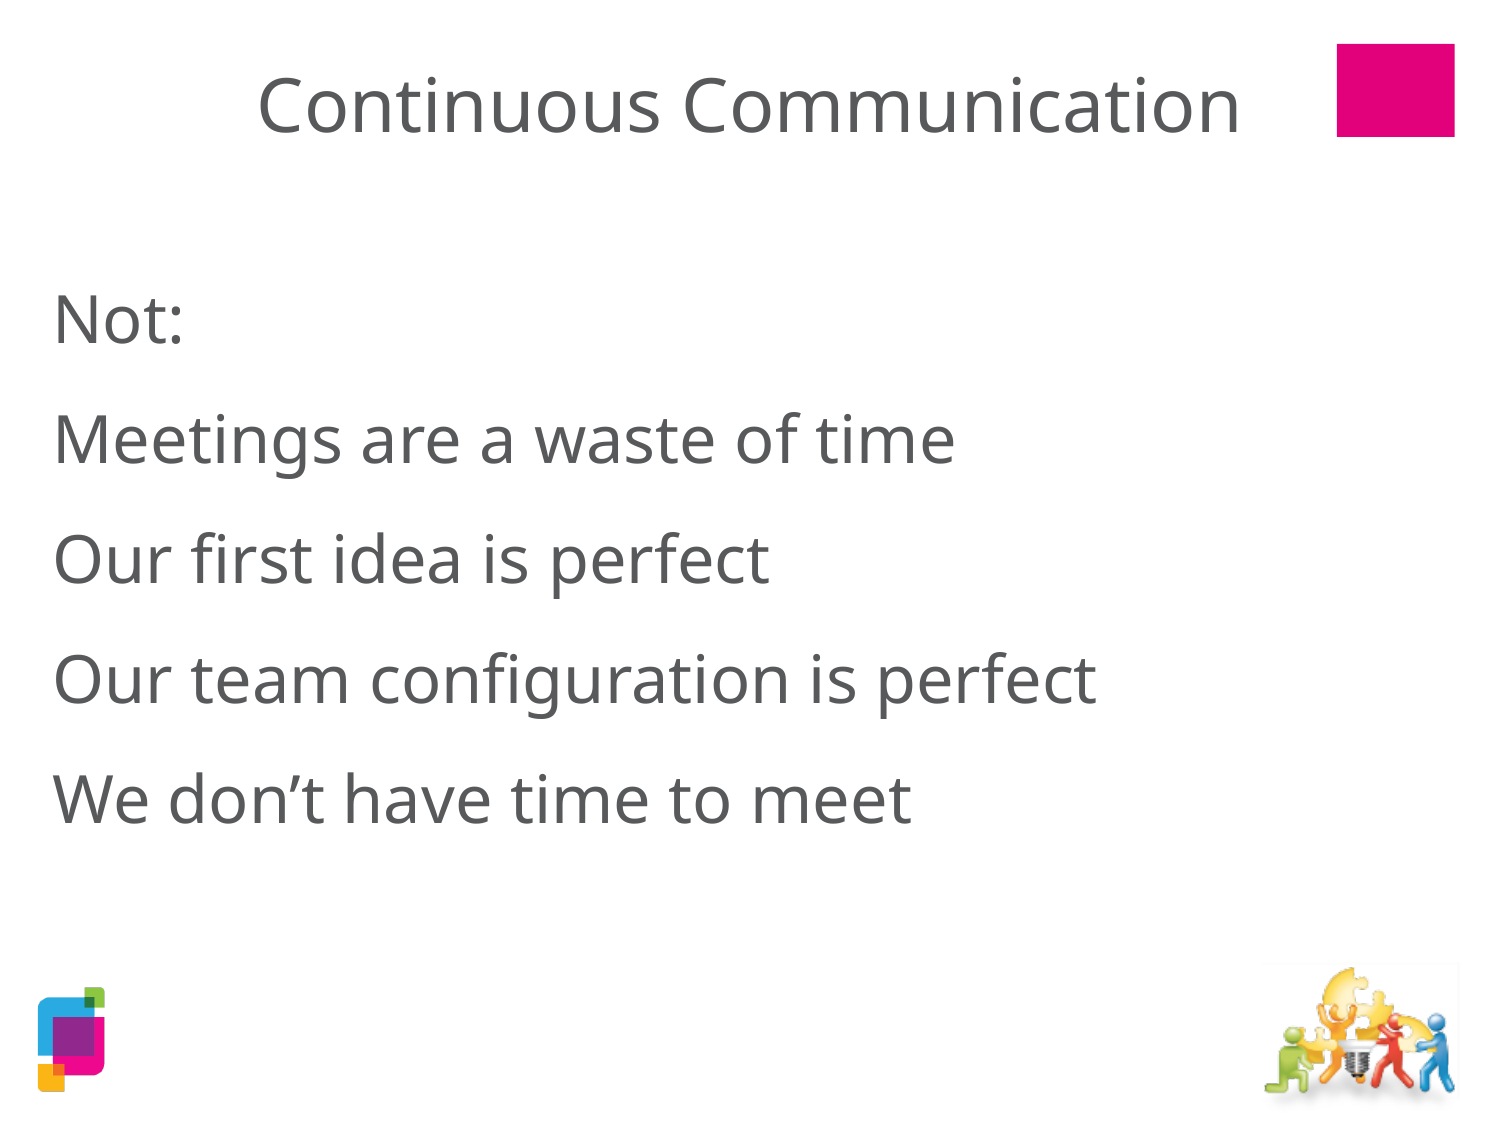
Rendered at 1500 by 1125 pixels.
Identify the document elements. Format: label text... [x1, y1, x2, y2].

picture [1261, 948, 1462, 1120]
text_box Continuous Communication Not: Meetings are a waste of time Our first idea is perfect Our team configuration is perfect We don’t have time to meet [37, 50, 1463, 845]
